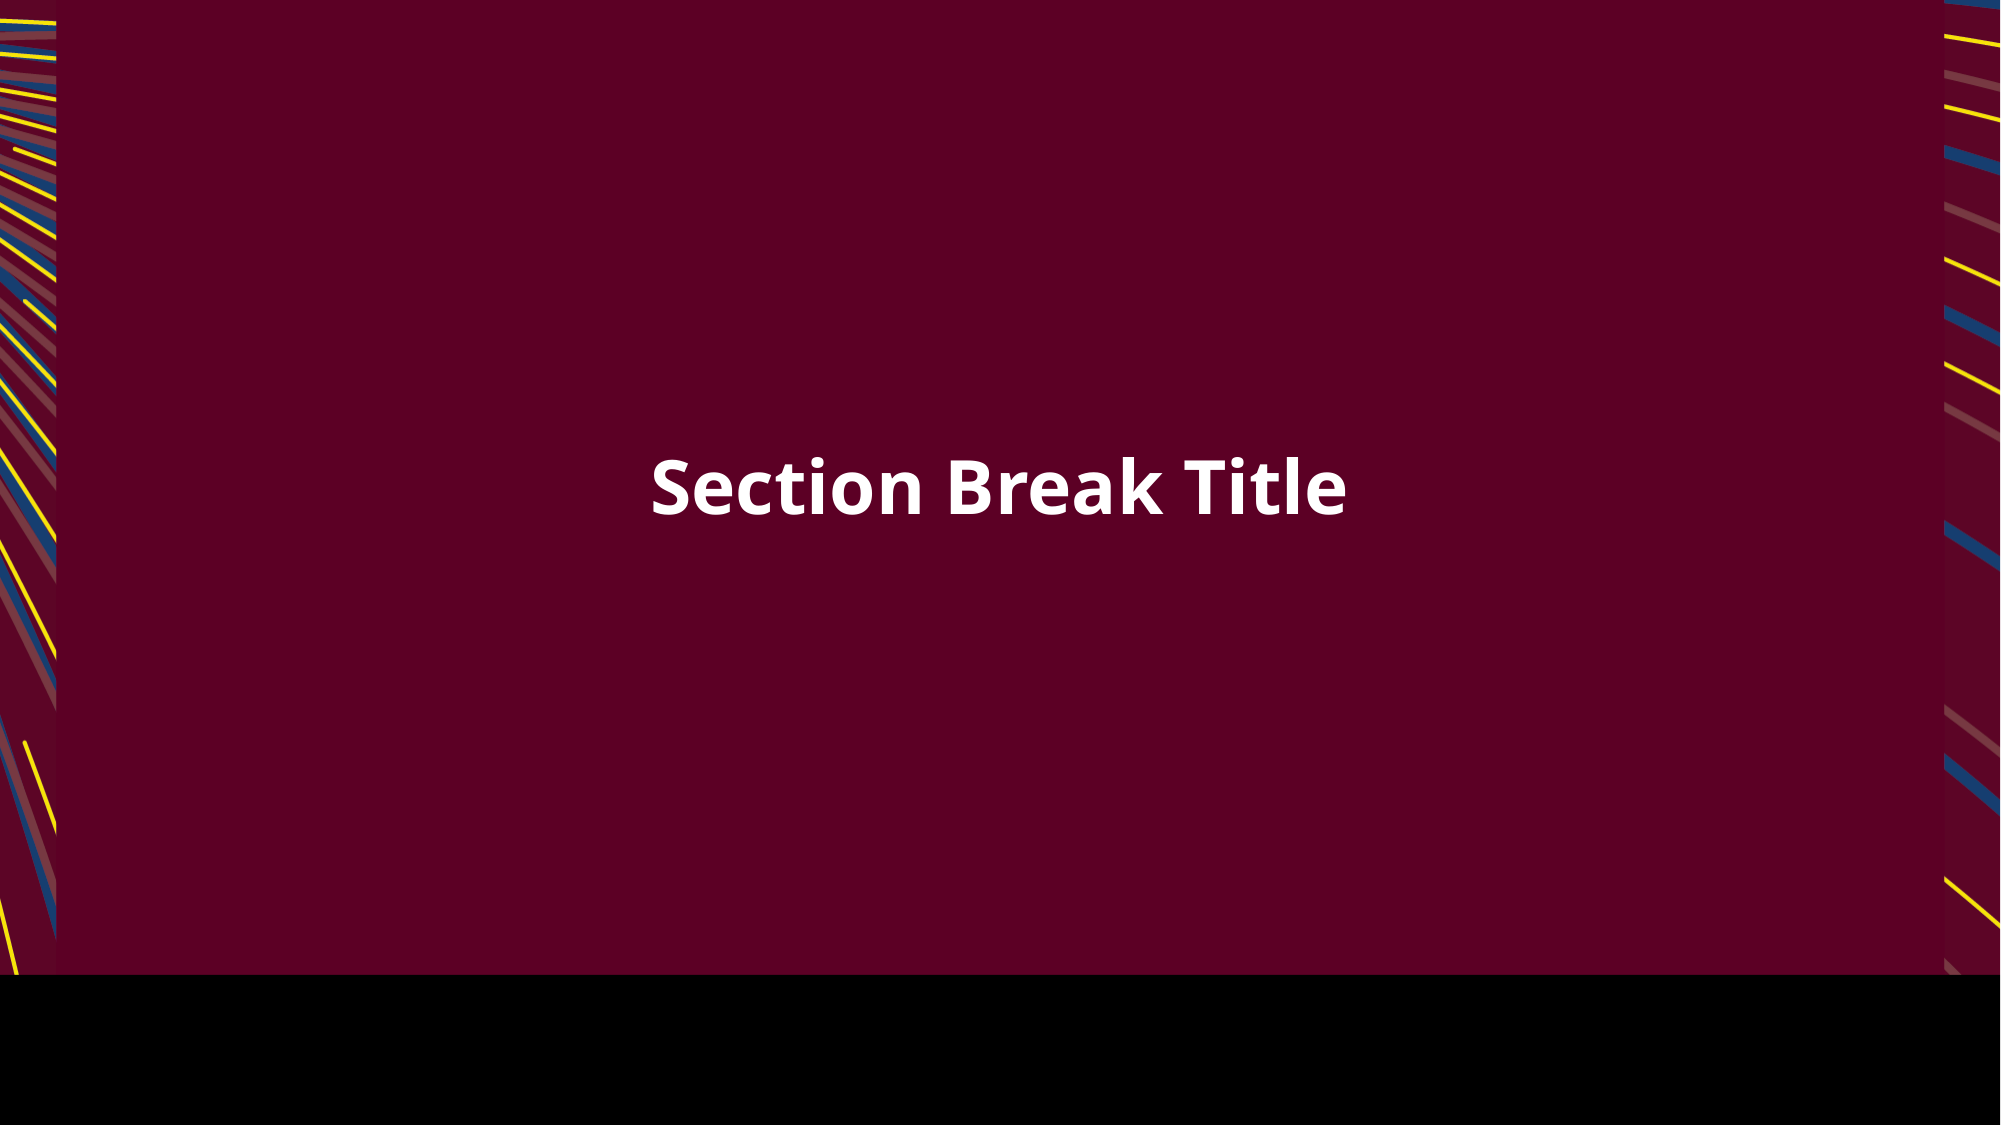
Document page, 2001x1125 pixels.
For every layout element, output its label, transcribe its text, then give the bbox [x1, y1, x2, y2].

picture [0, 0, 2001, 1125]
title Section Break Title [212, 431, 1788, 635]
